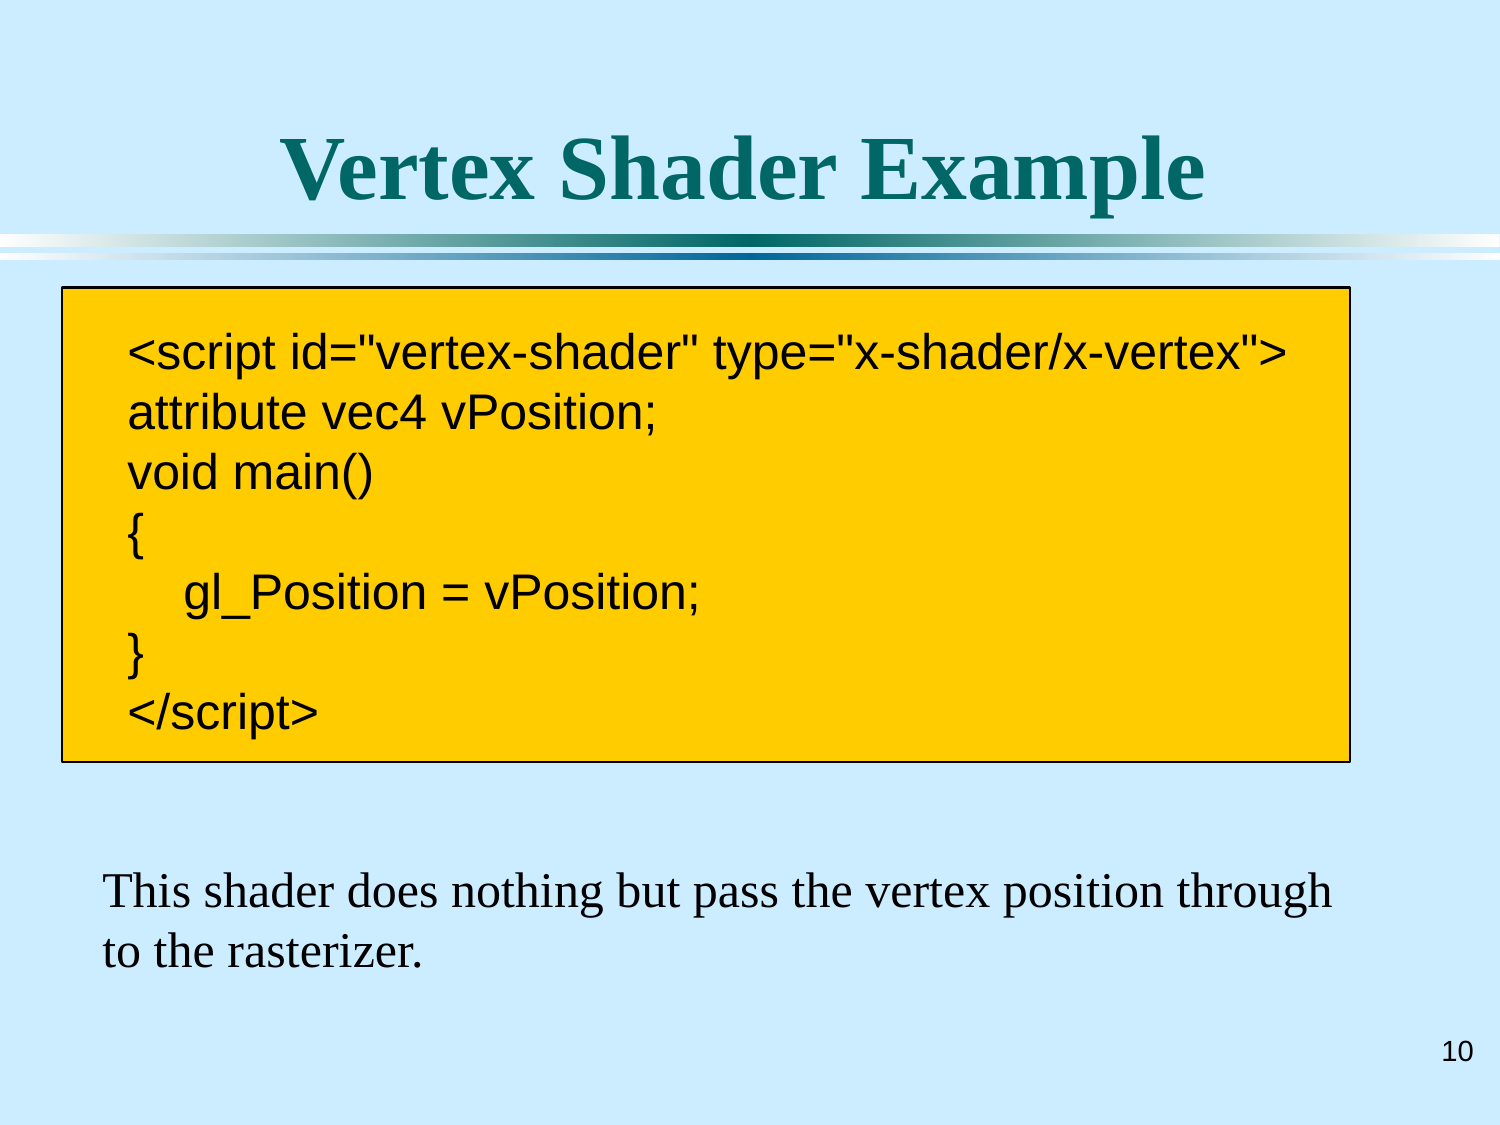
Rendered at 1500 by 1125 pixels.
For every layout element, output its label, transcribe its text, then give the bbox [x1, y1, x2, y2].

text_box [62, 287, 1350, 763]
text_box This shader does nothing but pass the vertex position through to the rasterizer. [87, 849, 1375, 985]
text_box <script id="vertex-shader" type="x-shader/x-vertex"> attribute vec4 vPosition; void main() { gl_Position = vPosition; } </script> [112, 312, 1438, 748]
title Vertex Shader Example [99, 37, 1388, 225]
